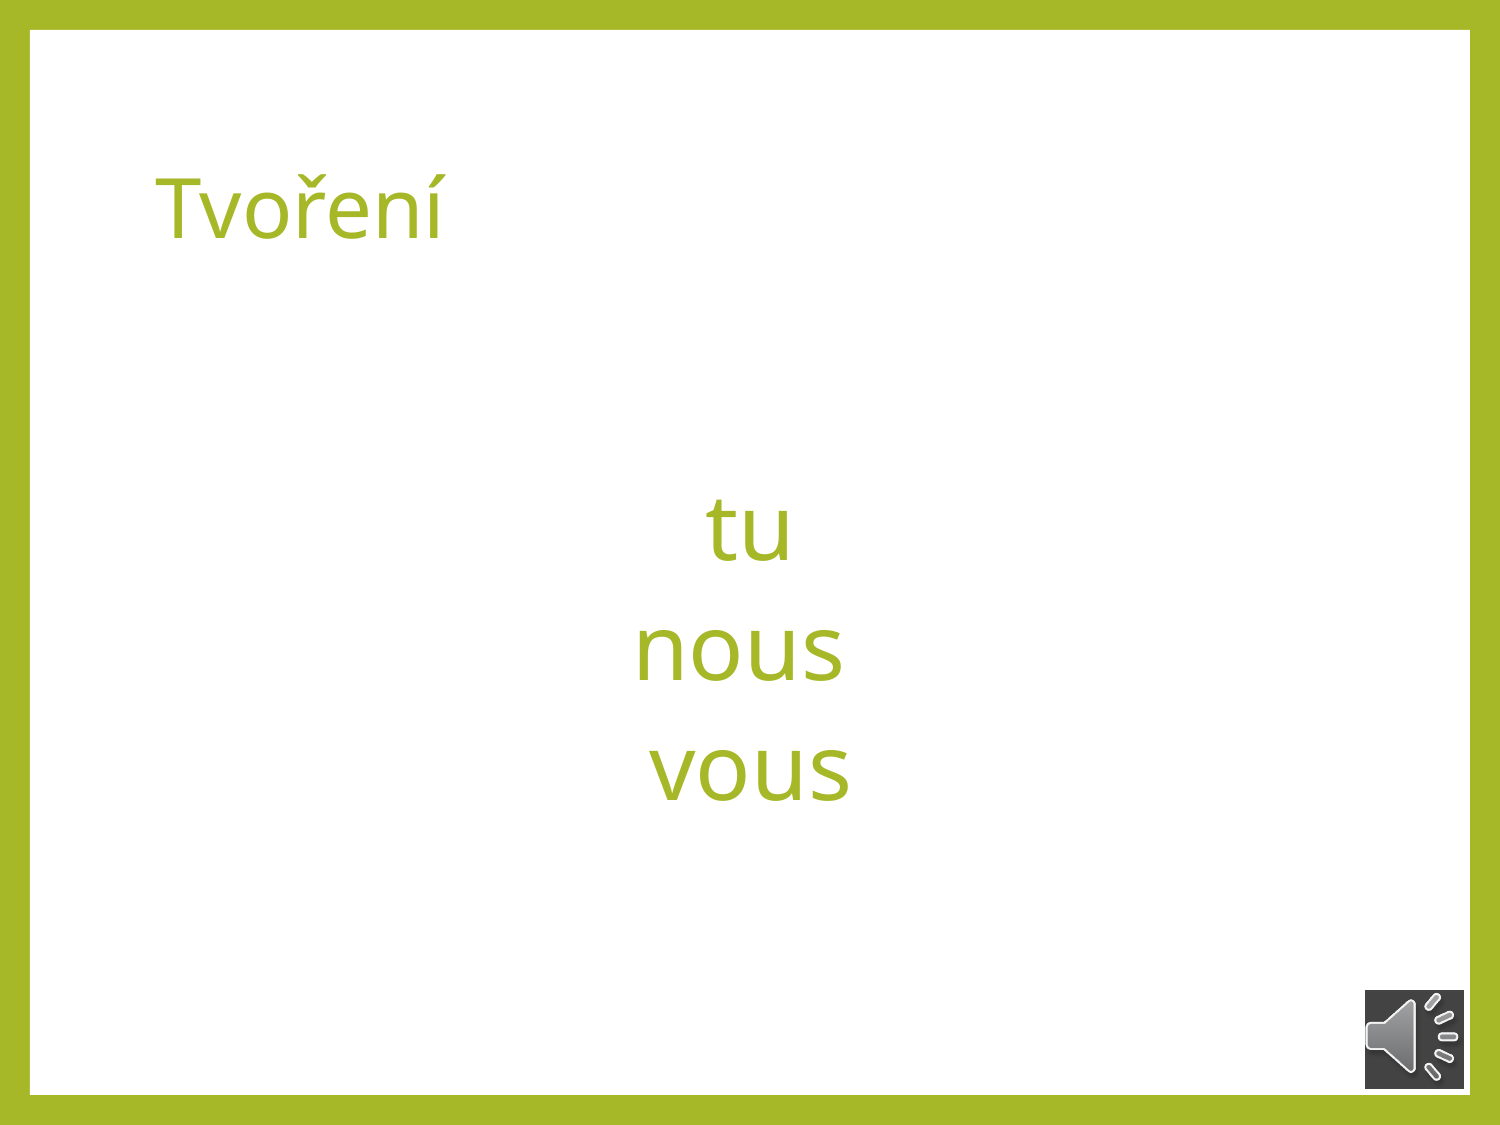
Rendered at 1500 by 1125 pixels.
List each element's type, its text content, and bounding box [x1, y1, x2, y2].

list tu nous vous [140, 337, 1356, 1000]
title Tvoření [140, 99, 1356, 323]
picture [1364, 989, 1465, 1090]
